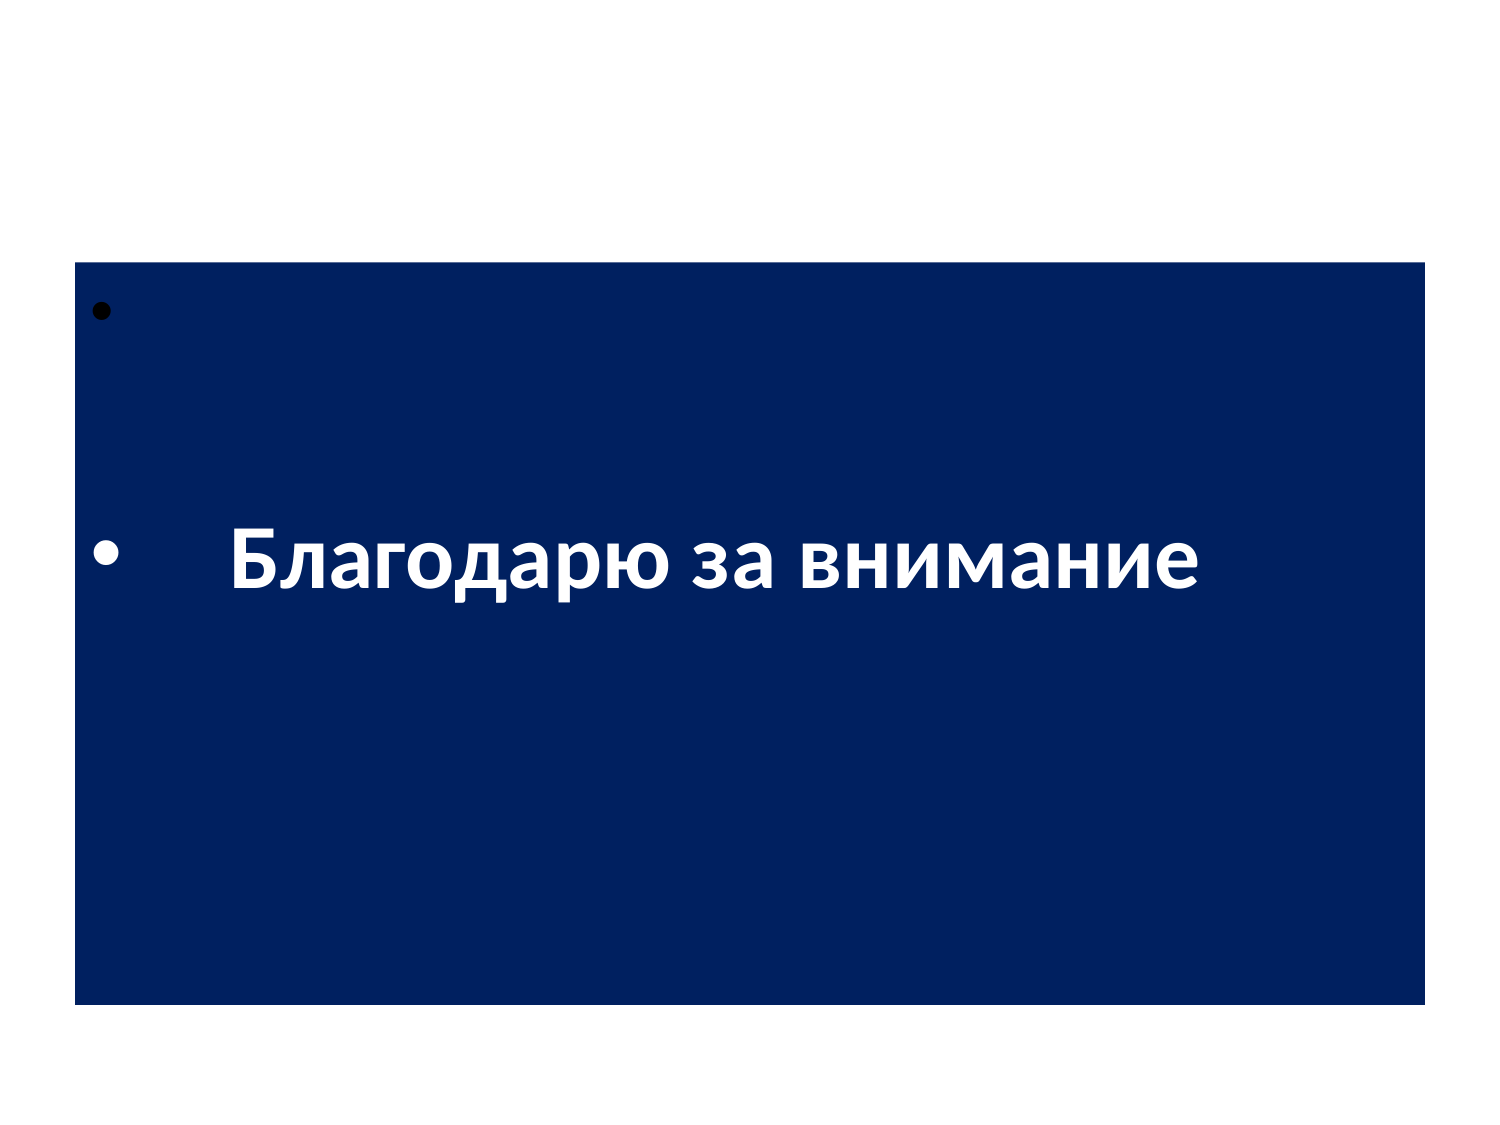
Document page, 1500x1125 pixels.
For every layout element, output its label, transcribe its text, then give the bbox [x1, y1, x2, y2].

list Благодарю за внимание [75, 262, 1425, 1005]
